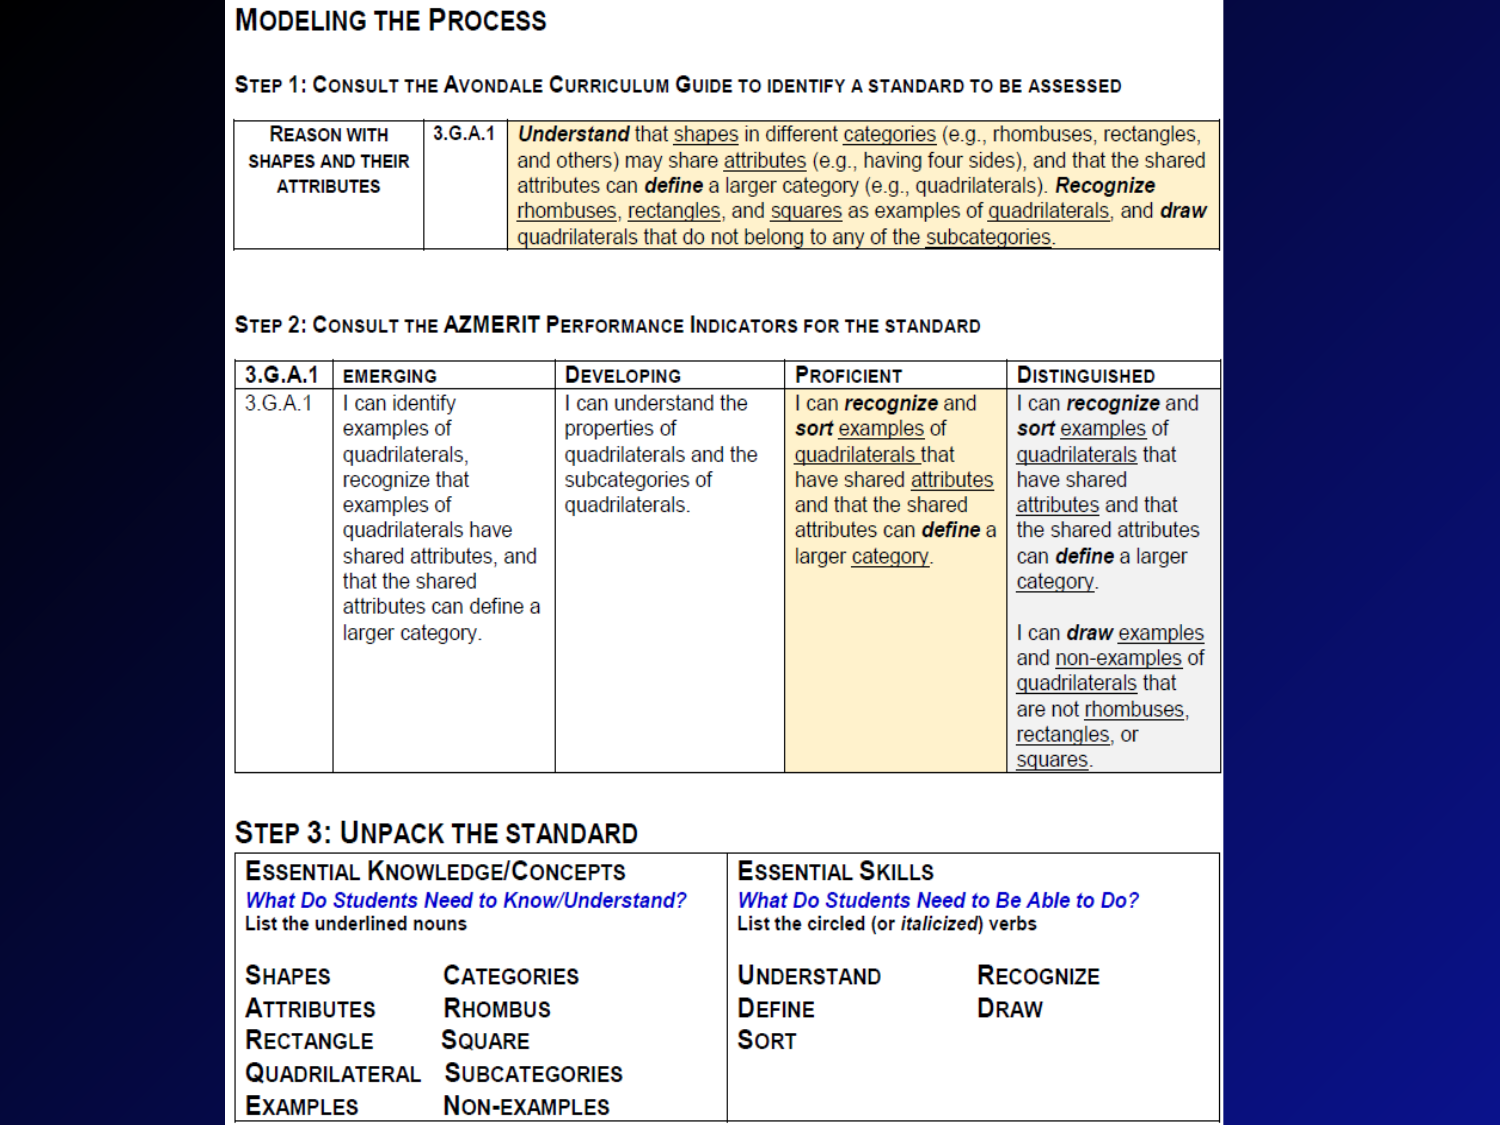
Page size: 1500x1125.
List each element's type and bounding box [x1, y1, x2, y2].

picture [224, 0, 1224, 1125]
